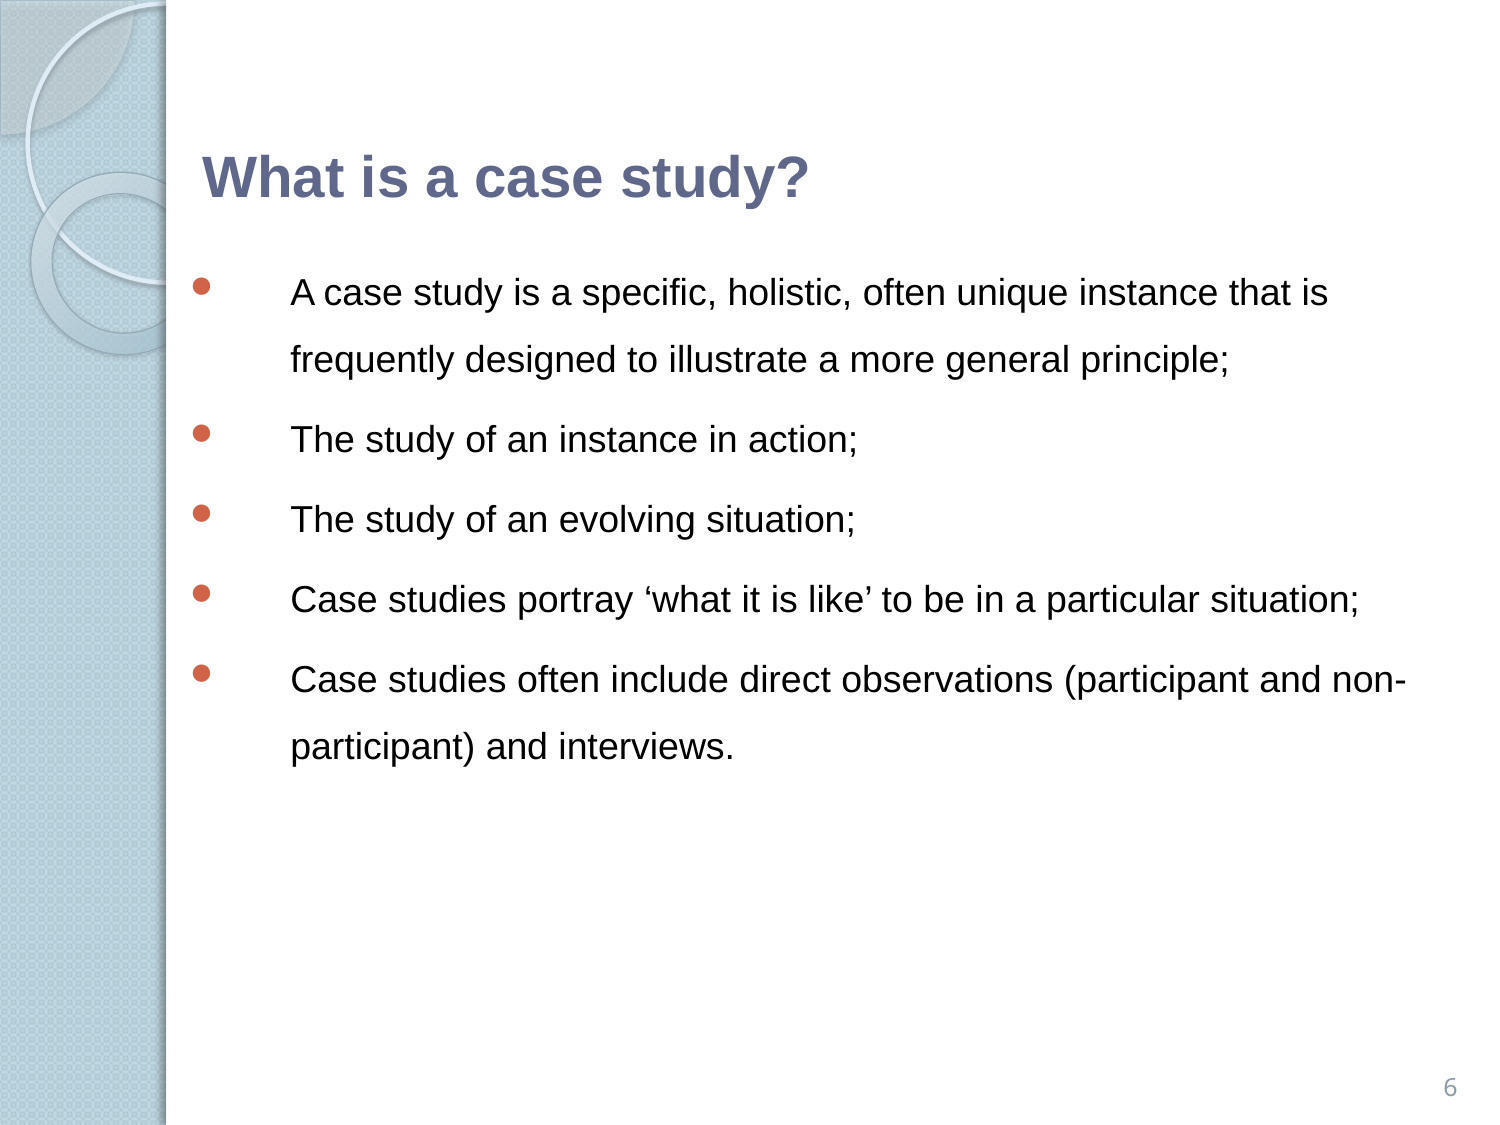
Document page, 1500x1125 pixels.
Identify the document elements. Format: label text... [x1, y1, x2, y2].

slide_number 6 [1413, 1034, 1488, 1113]
list A case study is a specific, holistic, often unique instance that is frequently designed to illustrate a more general principle; The study of an instance in action; The study of an evolving situation; Case studies portray ‘what it is like’ to be in a particular situation; Case studies often include direct observations (participant and non-participant) and interviews. [175, 237, 1466, 1067]
title What is a case study? [187, 45, 1466, 233]
